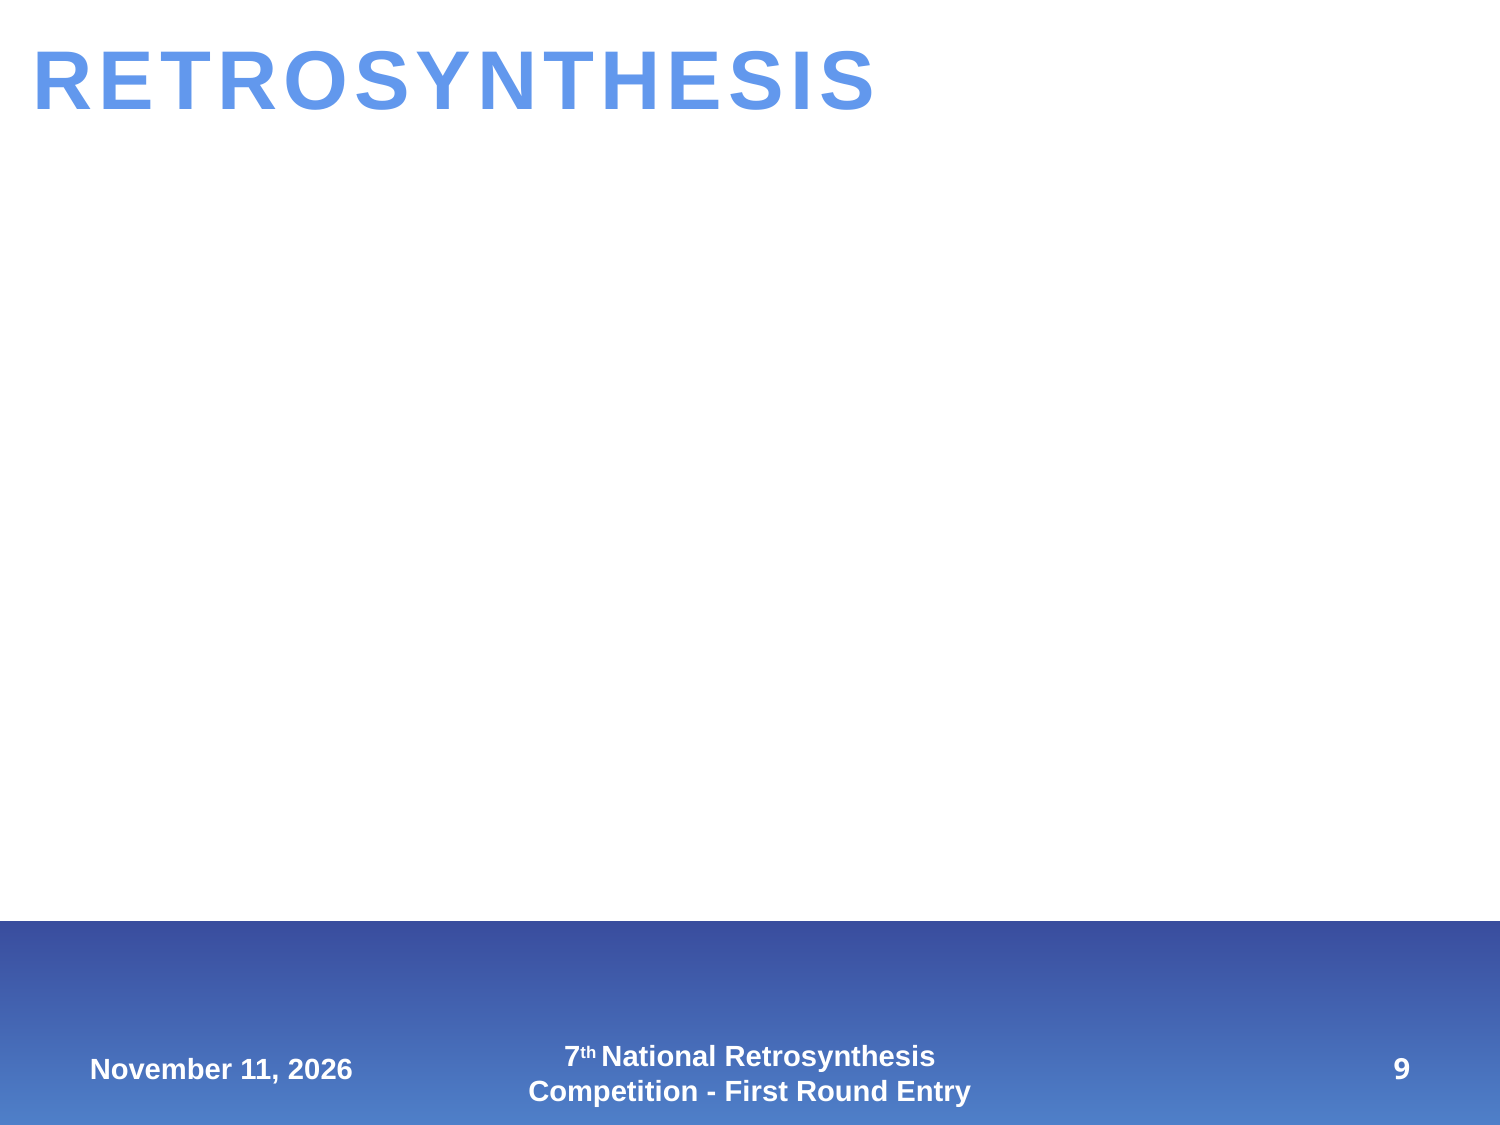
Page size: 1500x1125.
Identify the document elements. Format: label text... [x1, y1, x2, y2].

footer 7th National Retrosynthesis Competition - First Round Entry [512, 1042, 988, 1103]
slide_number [75, 1042, 425, 1103]
slide_number 9 [1074, 1042, 1425, 1103]
